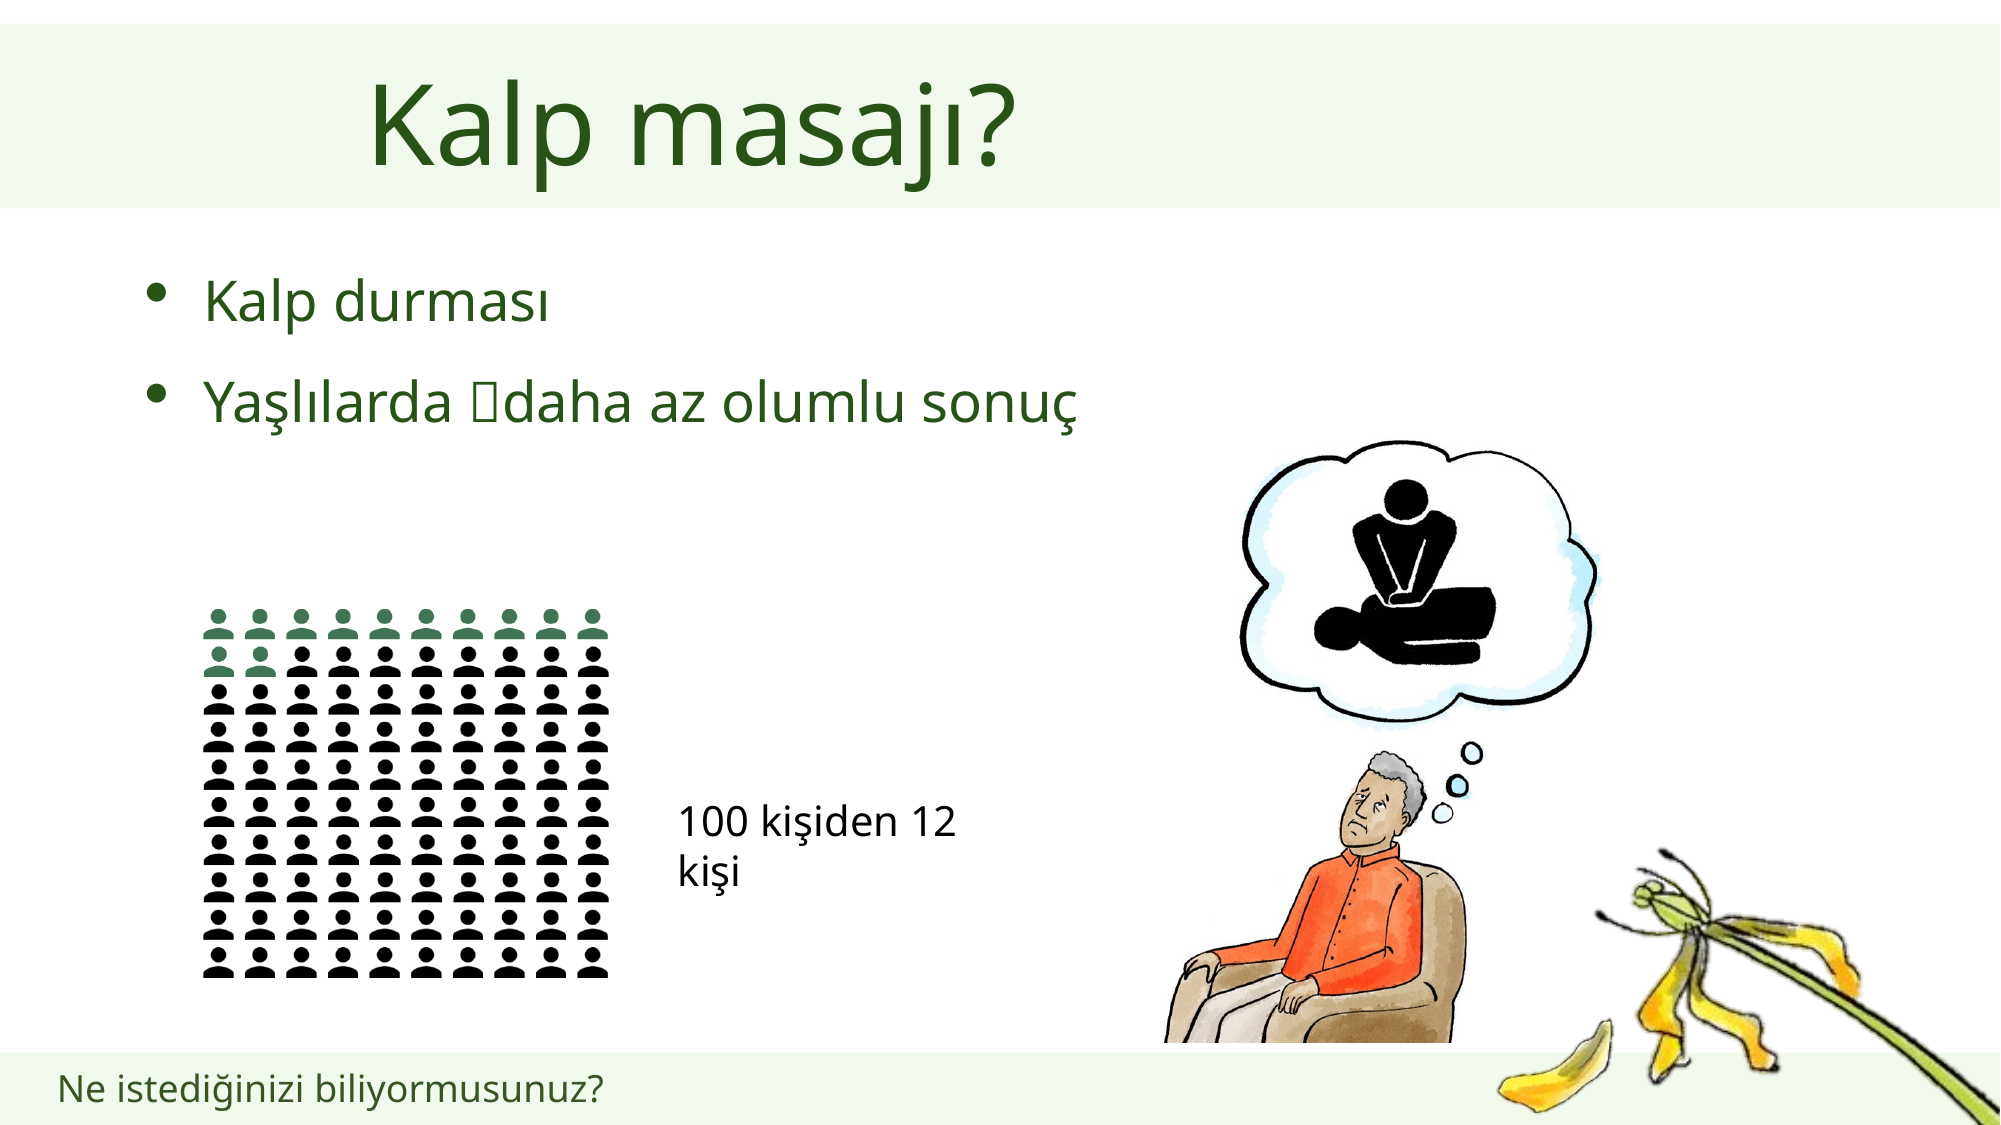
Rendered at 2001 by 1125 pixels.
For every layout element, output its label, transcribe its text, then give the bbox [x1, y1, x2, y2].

text_box Kalp masajı? [0, 23, 2000, 209]
text_box [301, 32, 1715, 183]
text_box [0, 1052, 1574, 1125]
picture [1158, 429, 2000, 1125]
text_box 100 kişiden 12 kişi [663, 787, 1045, 903]
text_box Kalp durması Yaşlılarda daha az olumlu sonuç [132, 252, 1514, 442]
picture [195, 603, 616, 985]
text_box Ne istediğinizi biliyormusunuz? [42, 1058, 1456, 1125]
